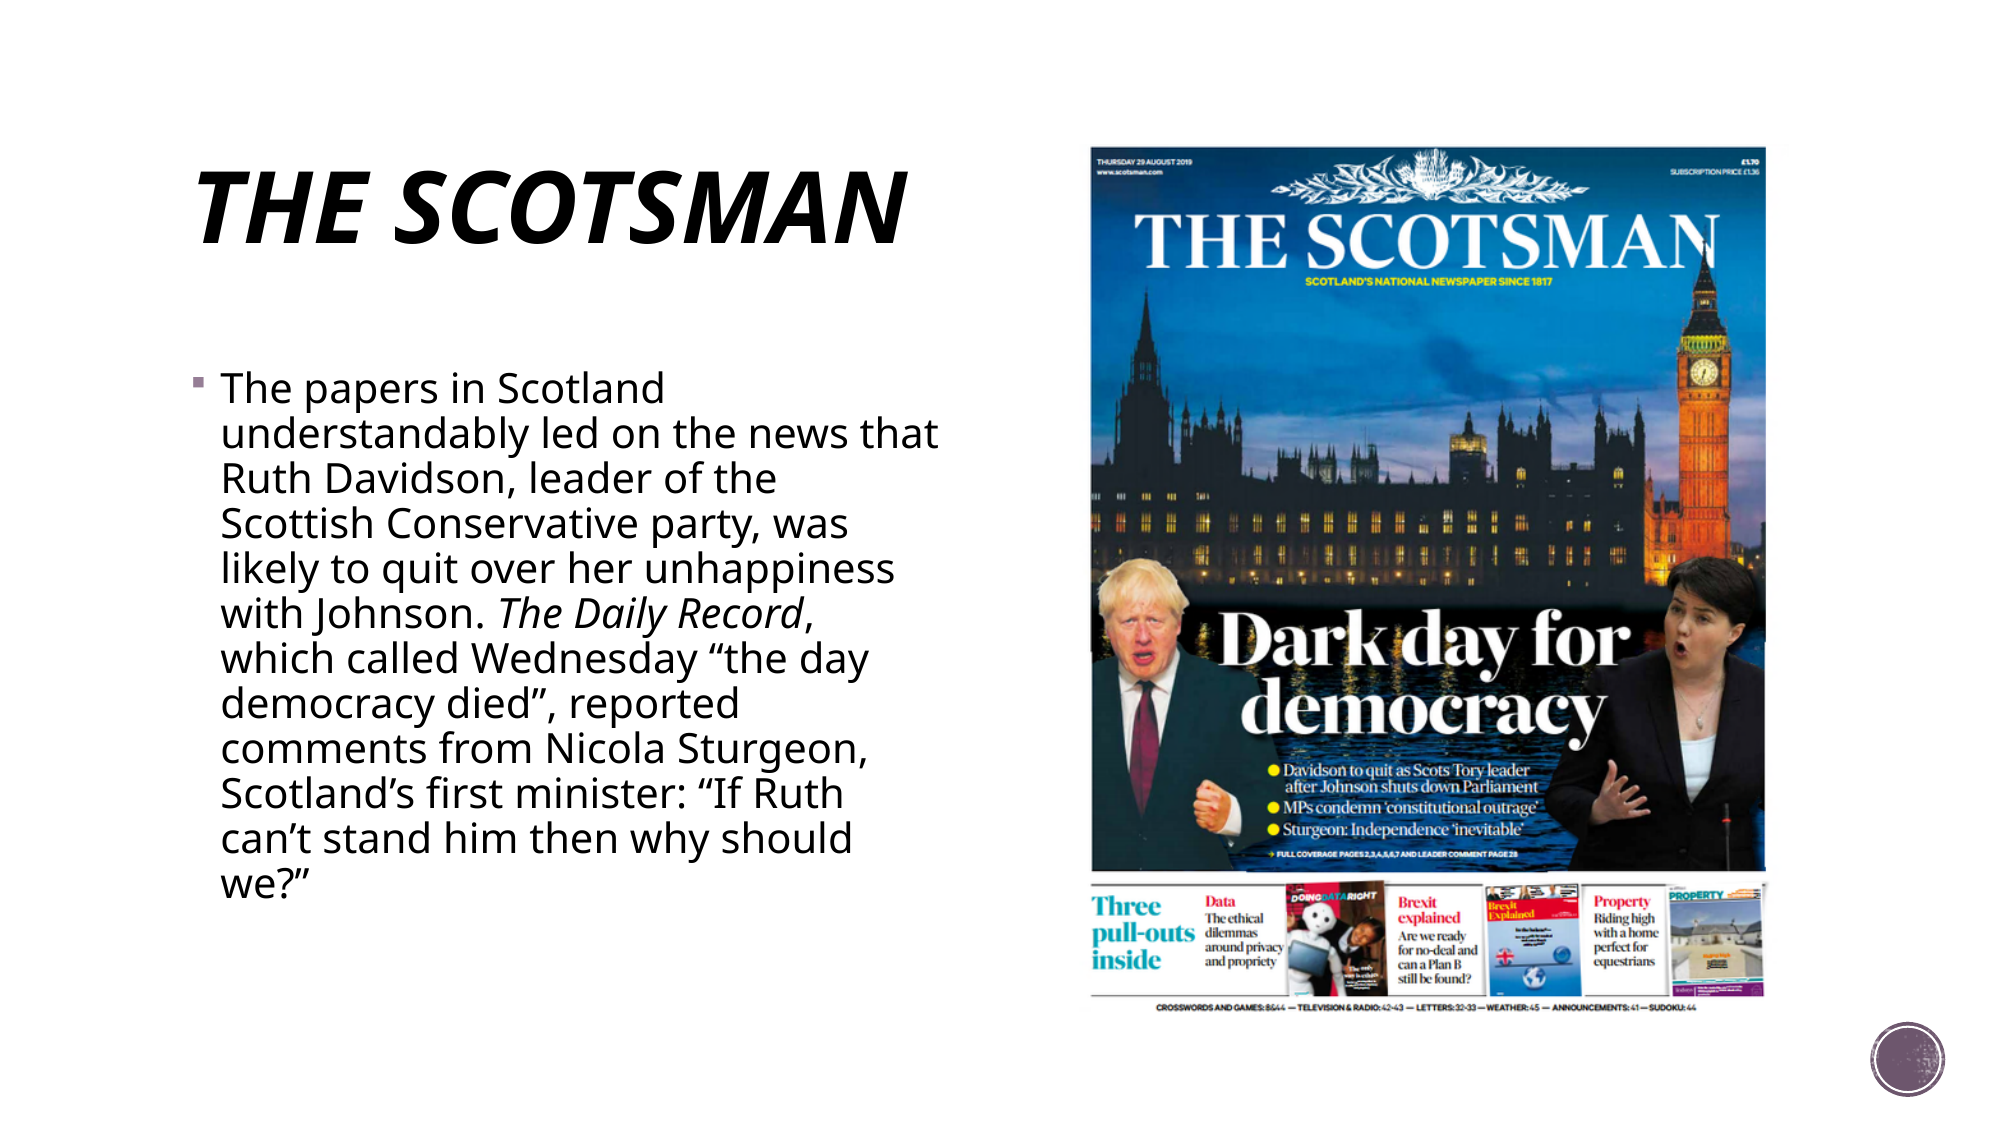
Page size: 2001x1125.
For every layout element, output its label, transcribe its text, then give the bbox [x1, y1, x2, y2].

list The papers in Scotland understandably led on the news that Ruth Davidson, leader of the Scottish Conservative party, was likely to quit over her unhappiness with Johnson. The Daily Record, which called Wednesday “the day democracy died”, reported comments from Nicola Sturgeon, Scotland’s first minister: “If Ruth can’t stand him then why should we?” [175, 360, 956, 1013]
title THE SCOTSMAN [175, 79, 1826, 344]
picture [1079, 144, 1789, 1013]
